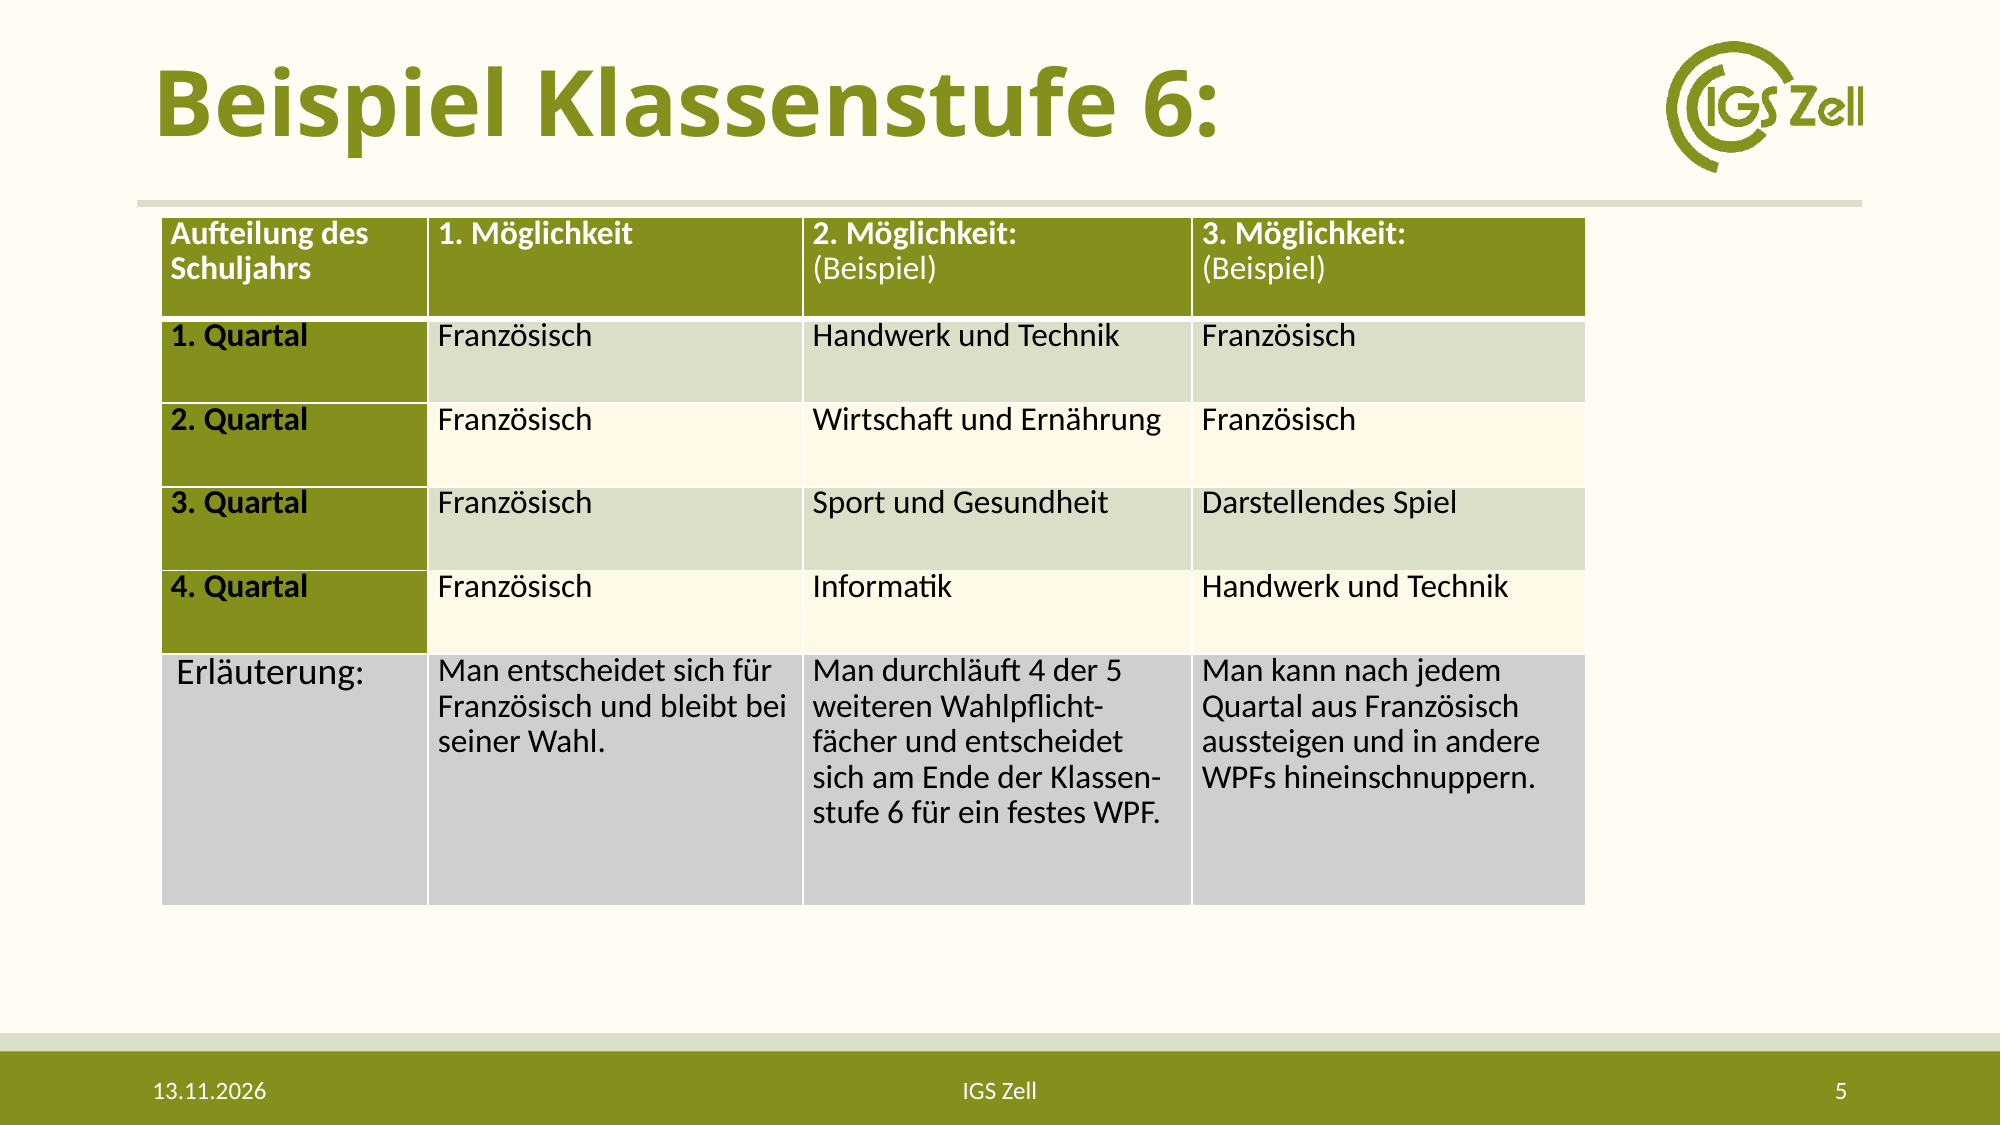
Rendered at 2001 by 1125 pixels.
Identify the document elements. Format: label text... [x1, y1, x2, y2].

table_cell Man entscheidet sich für Französisch und bleibt bei seiner Wahl. [429, 655, 802, 905]
table_cell 4. Quartal [162, 571, 427, 653]
table_cell Französisch [1193, 322, 1585, 402]
table_cell 3. Quartal [162, 488, 427, 570]
picture [1666, 41, 1863, 173]
table_cell Man kann nach jedem Quartal aus Französisch aussteigen und in andere WPFs hineinschnuppern. [1193, 655, 1585, 905]
table_cell Französisch [429, 404, 802, 486]
table_cell 1. Quartal [162, 322, 427, 402]
table_header 2. Möglichkeit: (Beispiel) [804, 218, 1191, 316]
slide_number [137, 1072, 588, 1106]
table_cell Informatik [804, 571, 1191, 653]
table_cell Handwerk und Technik [1193, 571, 1585, 653]
table_cell Handwerk und Technik [804, 322, 1191, 402]
table_cell Sport und Gesundheit [804, 488, 1191, 570]
table_cell Wirtschaft und Ernährung [804, 404, 1191, 486]
slide_number 5 [1412, 1072, 1863, 1106]
table_cell Französisch [429, 322, 802, 402]
table_cell Man durchläuft 4 der 5 weiteren Wahlpflicht-fächer und entscheidet sich am Ende der Klassen-stufe 6 für ein festes WPF. [804, 655, 1191, 905]
table_cell Französisch [429, 488, 802, 570]
table_cell Erläuterung: [162, 655, 427, 905]
footer IGS Zell [662, 1072, 1338, 1106]
table_header Aufteilung des Schuljahrs [162, 218, 427, 316]
table_cell 2. Quartal [162, 404, 427, 486]
table_cell Französisch [429, 571, 802, 653]
table_cell Französisch [1193, 404, 1585, 486]
table_header 1. Möglichkeit [429, 218, 802, 316]
table_cell Darstellendes Spiel [1193, 488, 1585, 570]
table_header 3. Möglichkeit: (Beispiel) [1193, 218, 1585, 316]
title Beispiel Klassenstufe 6: [137, 41, 1646, 173]
